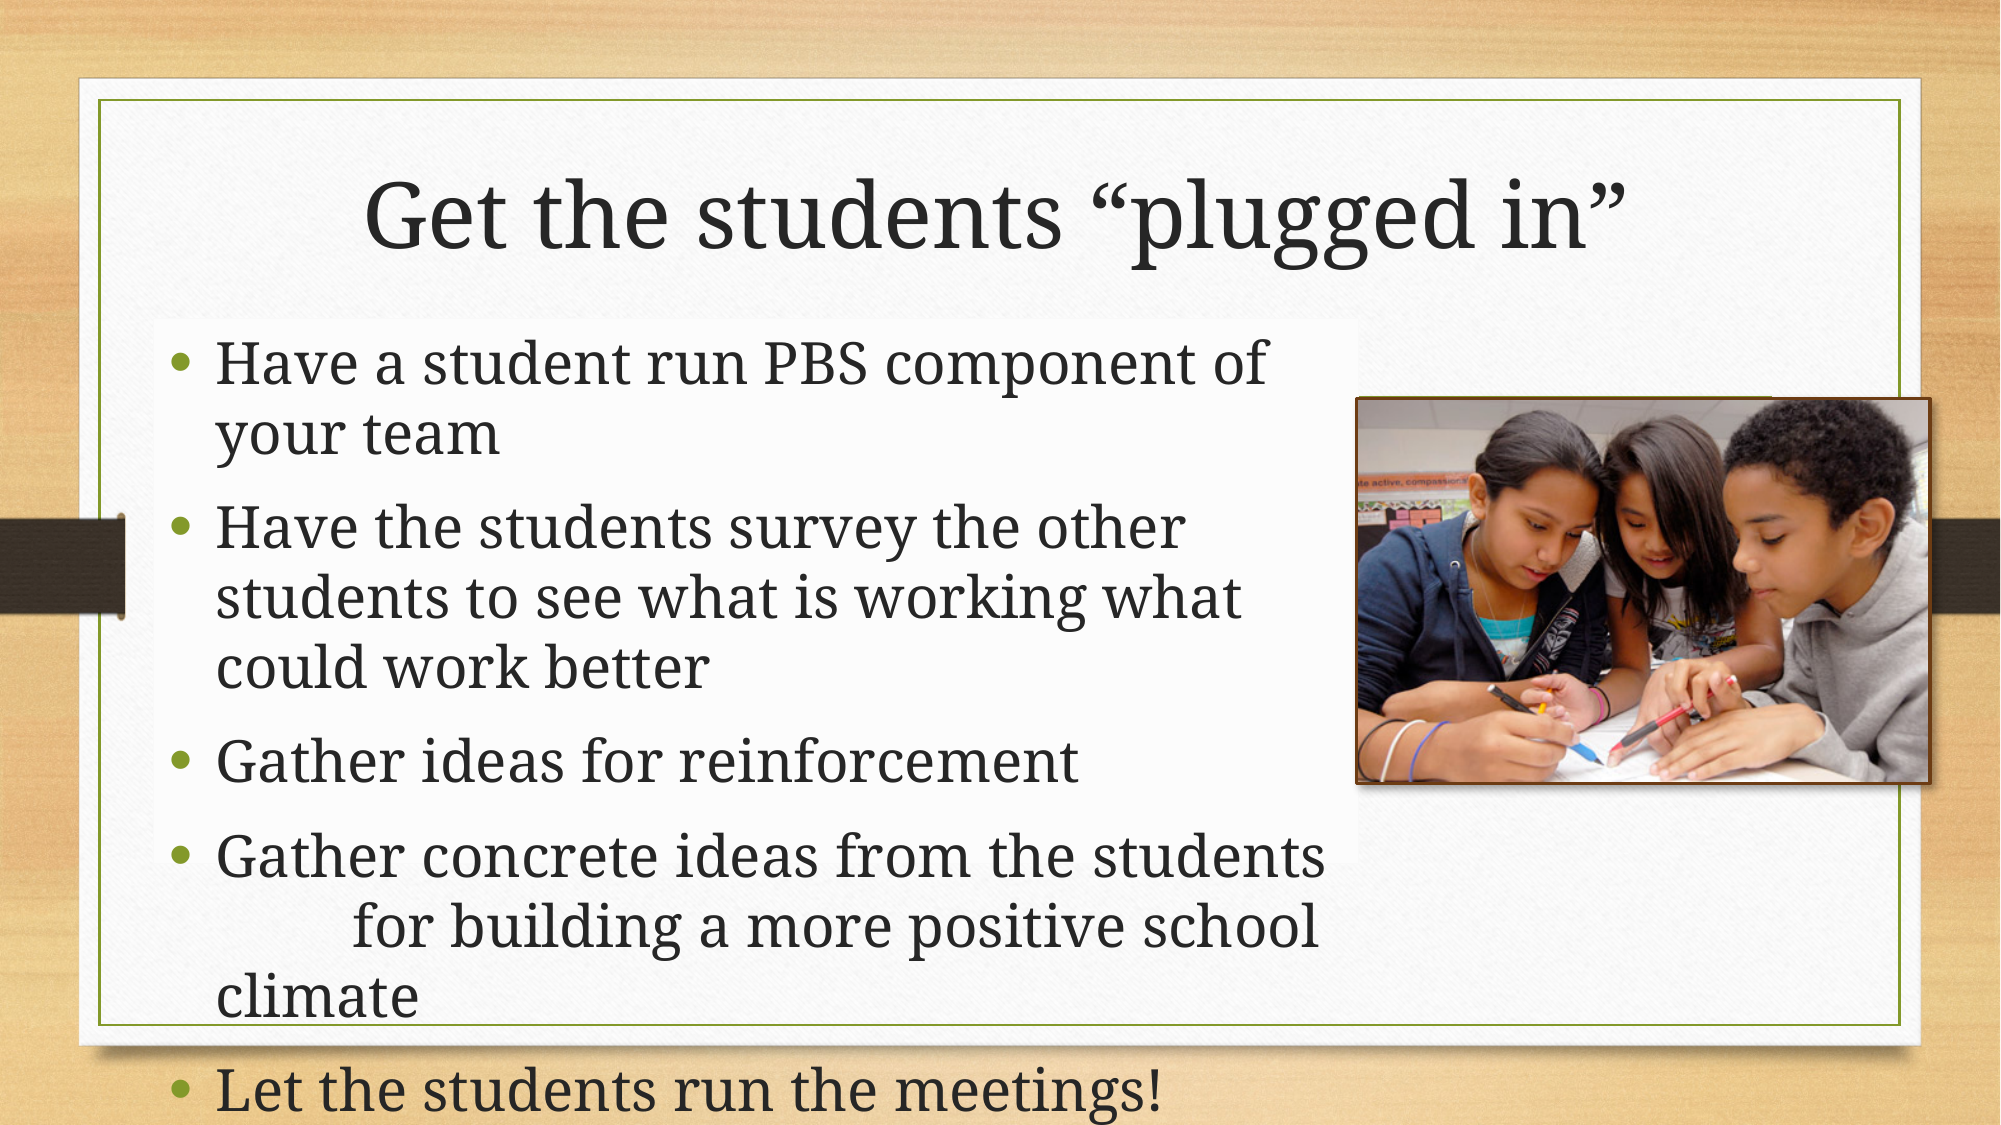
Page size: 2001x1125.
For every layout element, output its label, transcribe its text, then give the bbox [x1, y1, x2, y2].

title Get the students “plugged in” [209, 104, 1785, 319]
list Have a student run PBS component of your team Have the students survey the other students to see what is working what could work better Gather ideas for reinforcement Gather concrete ideas from the students for building a more positive school climate Let the students run the meetings! [153, 318, 1359, 864]
picture [0, 0, 2001, 1125]
